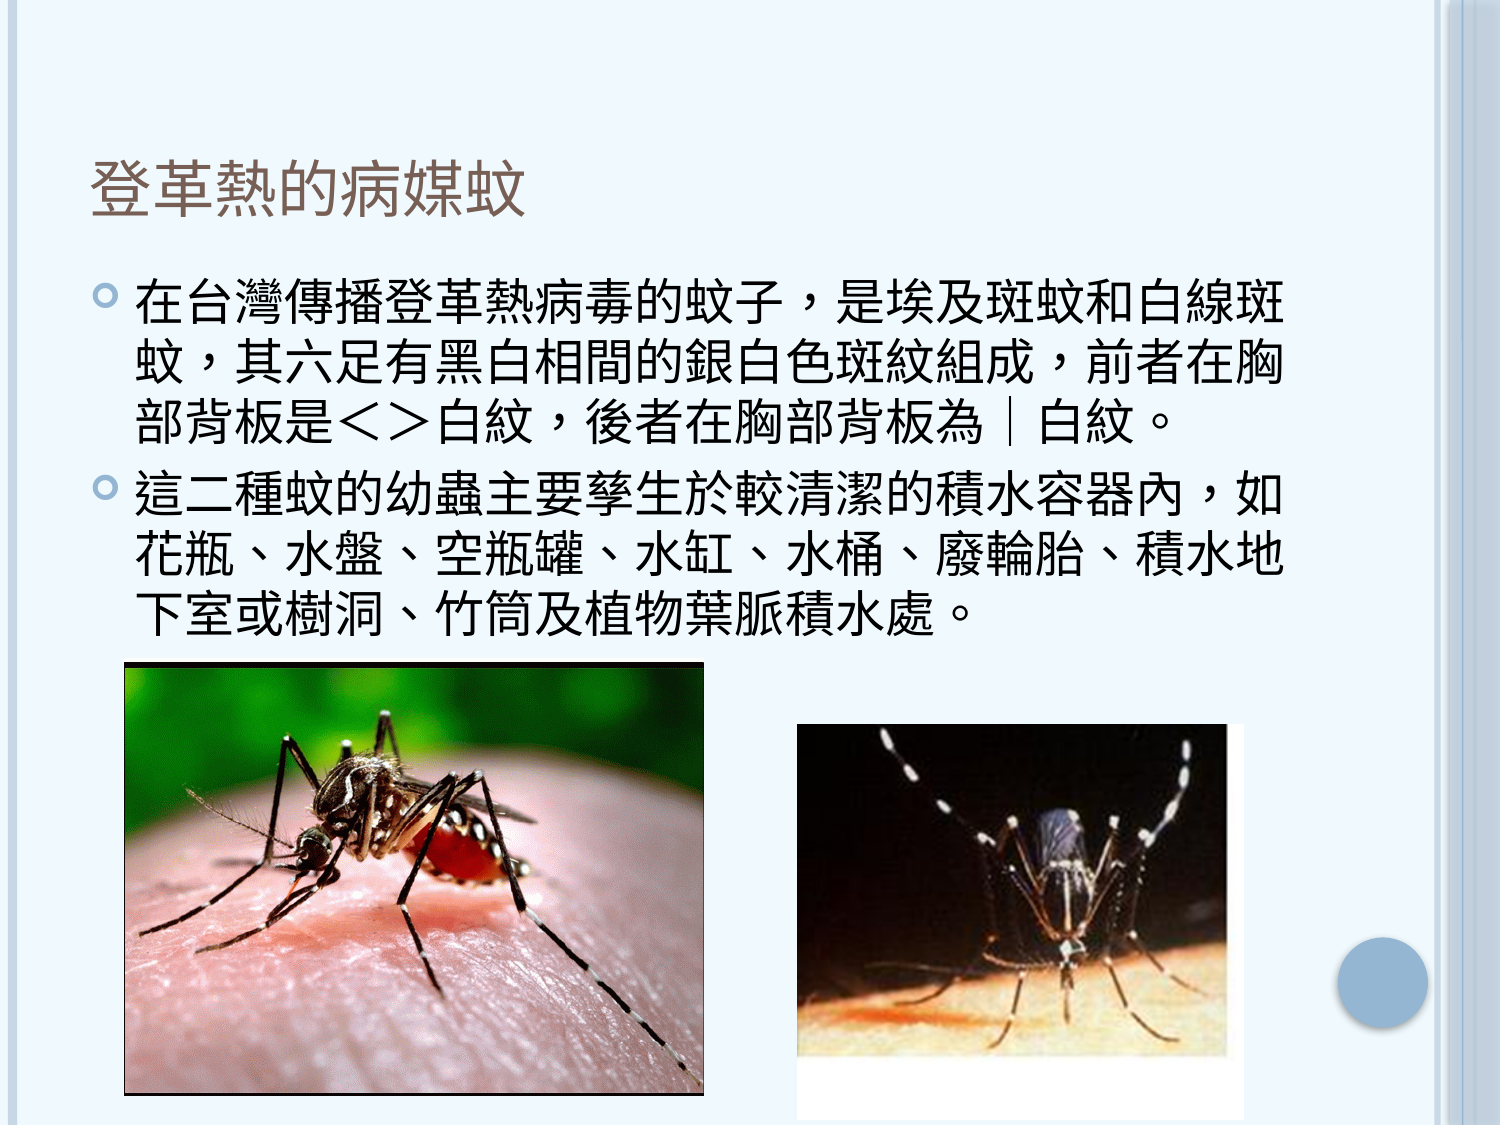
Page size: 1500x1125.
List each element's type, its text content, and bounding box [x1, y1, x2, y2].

picture [123, 658, 704, 1097]
picture [796, 723, 1244, 1120]
list 在台灣傳播登革熱病毒的蚊子，是埃及斑蚊和白線斑蚊，其六足有黑白相間的銀白色斑紋組成，前者在胸部背板是＜＞白紋，後者在胸部背板為｜白紋。 這二種蚊的幼蟲主要孳生於較清潔的積水容器內，如花瓶、水盤、空瓶罐、水缸、水桶、廢輪胎、積水地下室或樹洞、竹筒及植物葉脈積水處。 [75, 262, 1300, 1062]
title 登革熱的病媒蚊 [75, 45, 1300, 233]
